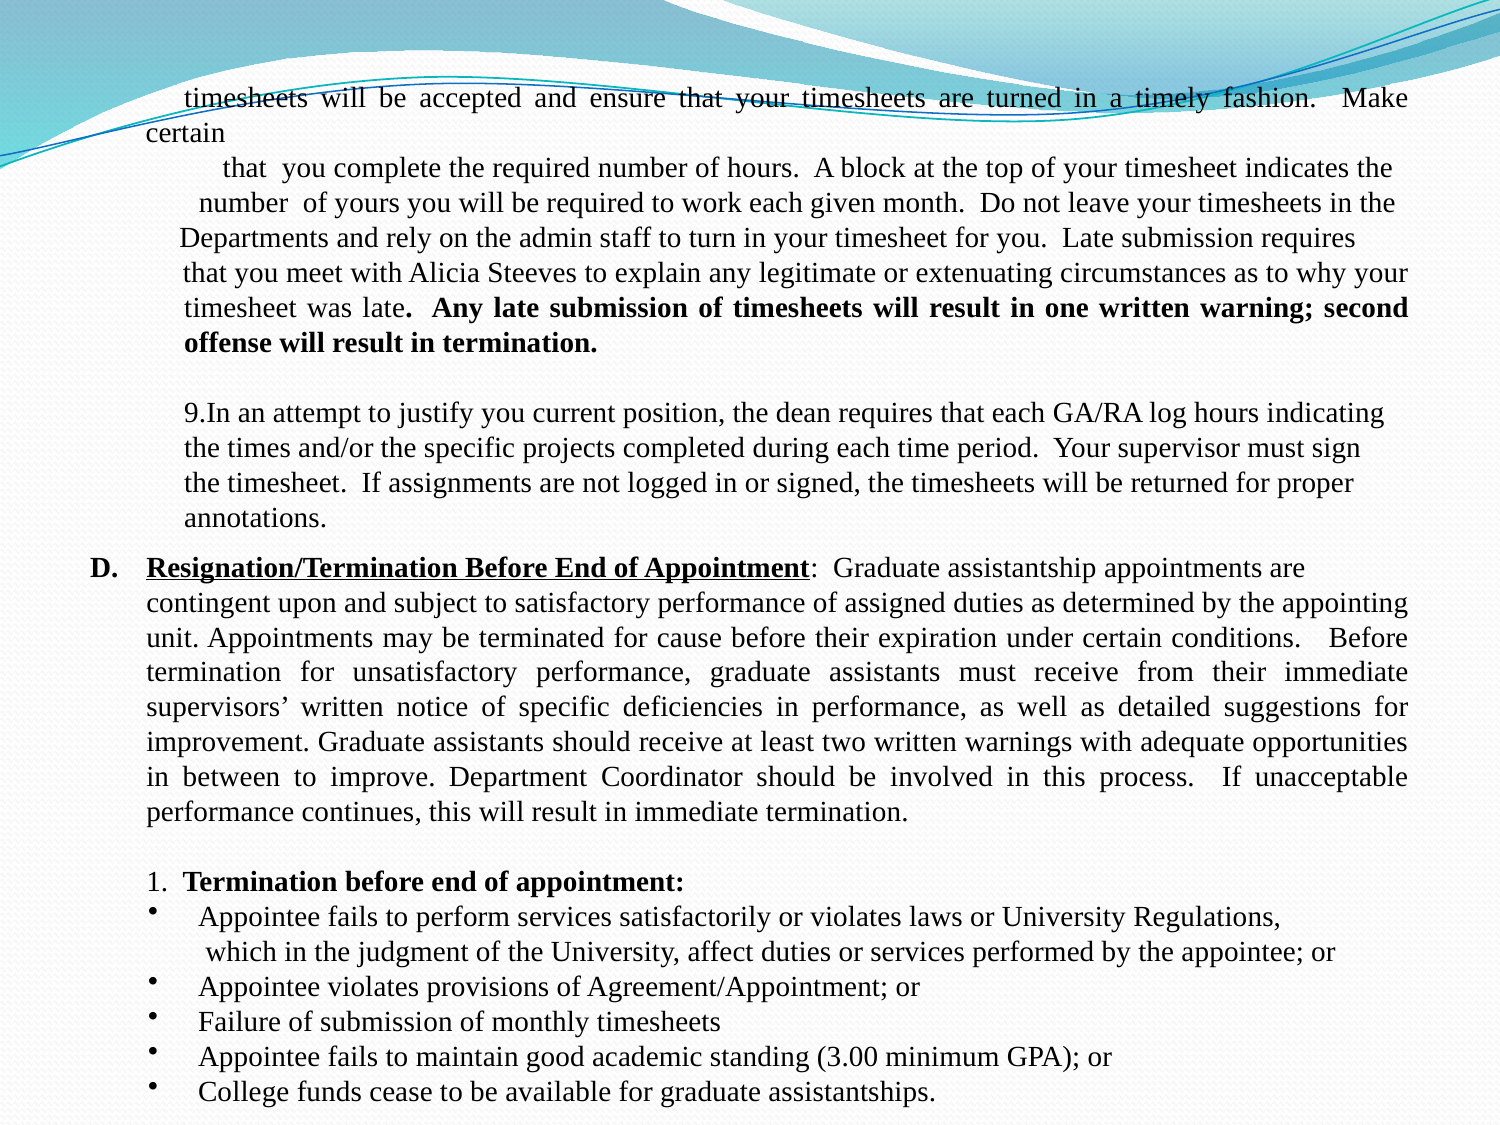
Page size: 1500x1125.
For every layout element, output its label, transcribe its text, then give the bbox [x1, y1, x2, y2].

text_box timesheets will be accepted and ensure that your timesheets are turned in a timely fashion. Make certain that you complete the required number of hours. A block at the top of your timesheet indicates the number of yours you will be required to work each given month. Do not leave your timesheets in the Departments and rely on the admin staff to turn in your timesheet for you. Late submission requires that you meet with Alicia Steeves to explain any legitimate or extenuating circumstances as to why your timesheet was late. Any late submission of timesheets will result in one written warning; second offense will result in termination. In an attempt to justify you current position, the dean requires that each GA/RA log hours indicating the times and/or the specific projects completed during each time period. Your supervisor must sign the timesheet. If assignments are not logged in or signed, the timesheets will be returned for proper annotations. Resignation/Termination Before End of Appointment: Graduate assistantship appointments are contingent upon and subject to satisfactory performance of assigned duties as determined by the appointing unit. Appointments may be terminated for cause before their expiration under certain conditions. Before termination for unsatisfactory performance, graduate assistants must receive from their immediate supervisors’ written notice of specific deficiencies in performance, as well as detailed suggestions for improvement. Graduate assistants should receive at least two written warnings with adequate opportunities in between to improve. Department Coordinator should be involved in this process. If unacceptable performance continues, this will result in immediate termination. 1. Termination before end of appointment: Appointee fails to perform services satisfactorily or violates laws or University Regulations, which in the judgment of the University, affect duties or services performed by the appointee; or Appointee violates provisions of Agreement/Appointment; or Failure of submission of monthly timesheets Appointee fails to maintain good academic standing (3.00 minimum GPA); or College funds cease to be available for graduate assistantships. [74, 70, 1425, 1125]
